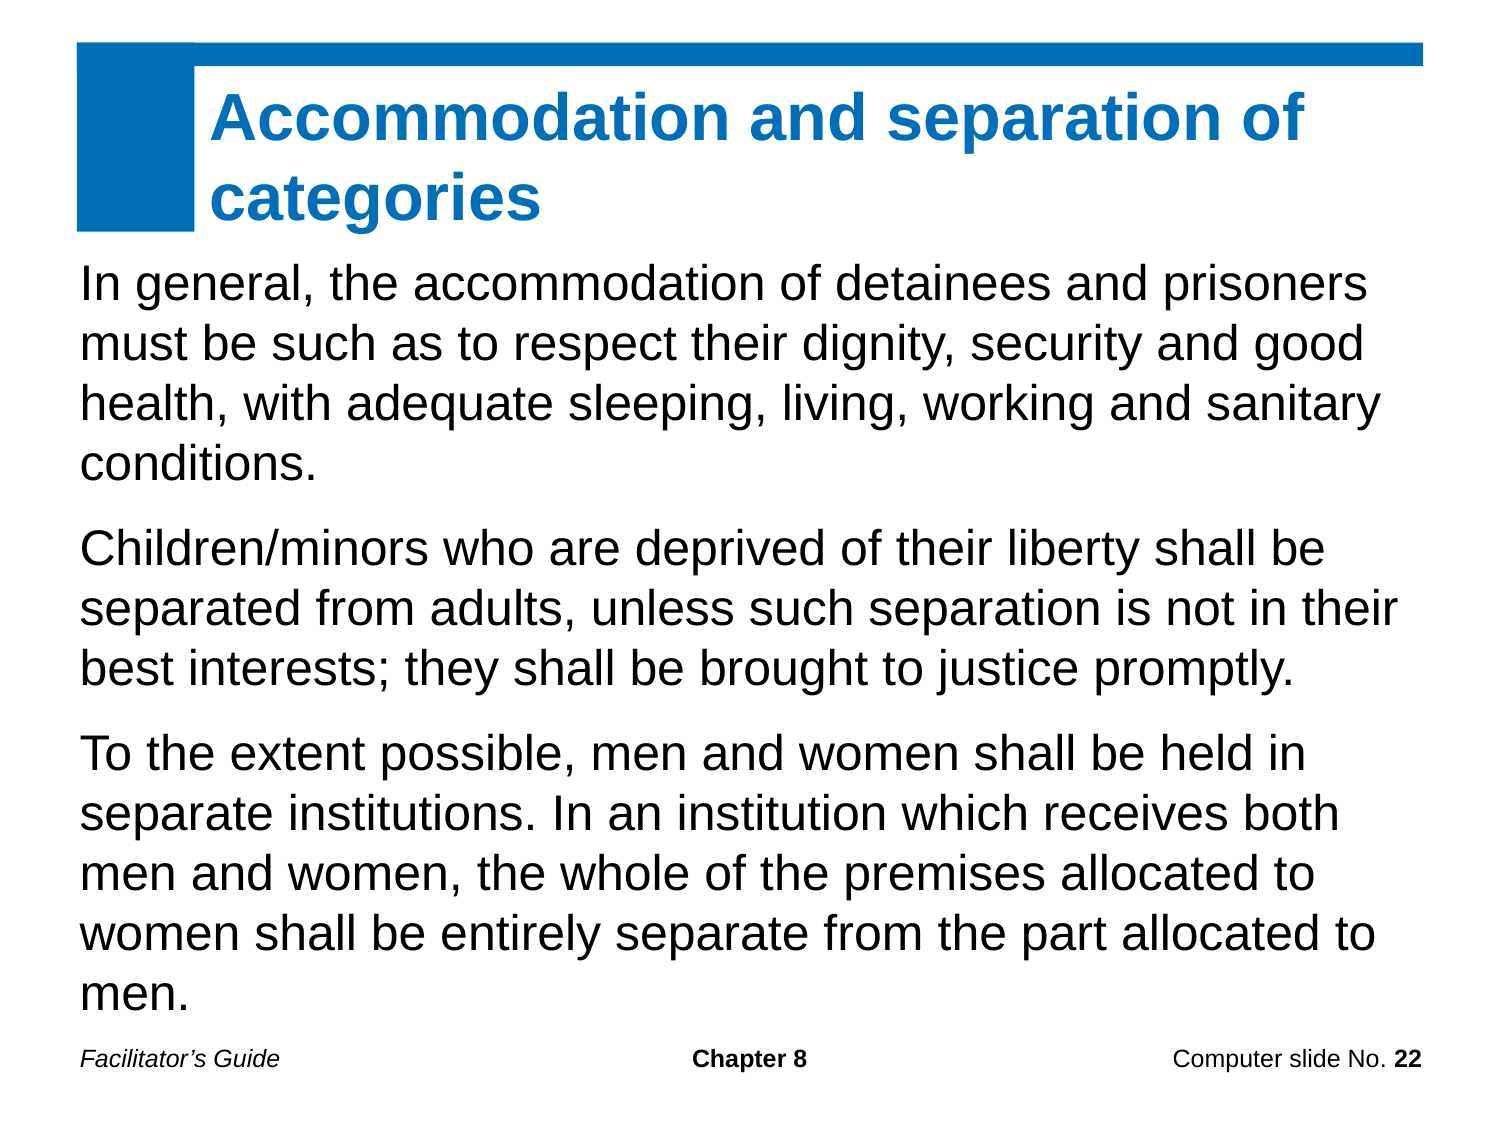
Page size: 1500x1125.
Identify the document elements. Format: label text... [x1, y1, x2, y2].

text_box Computer slide No. 22 [1055, 1034, 1437, 1103]
slide_number Facilitator’s Guide [64, 1034, 469, 1103]
footer Chapter 8 [512, 1034, 988, 1103]
text_box In general, the accommodation of detainees and prisoners must be such as to respect their dignity, security and good health, with adequate sleeping, living, working and sanitary conditions. Children/minors who are deprived of their liberty shall be separated from adults, unless such separation is not in their best interests; they shall be brought to justice promptly. To the extent possible, men and women shall be held in separate institutions. In an institution which receives both men and women, the whole of the premises allocated to women shall be entirely separate from the part allocated to men. [64, 243, 1415, 1024]
text_box Accommodation and separation of categories [194, 66, 1425, 256]
